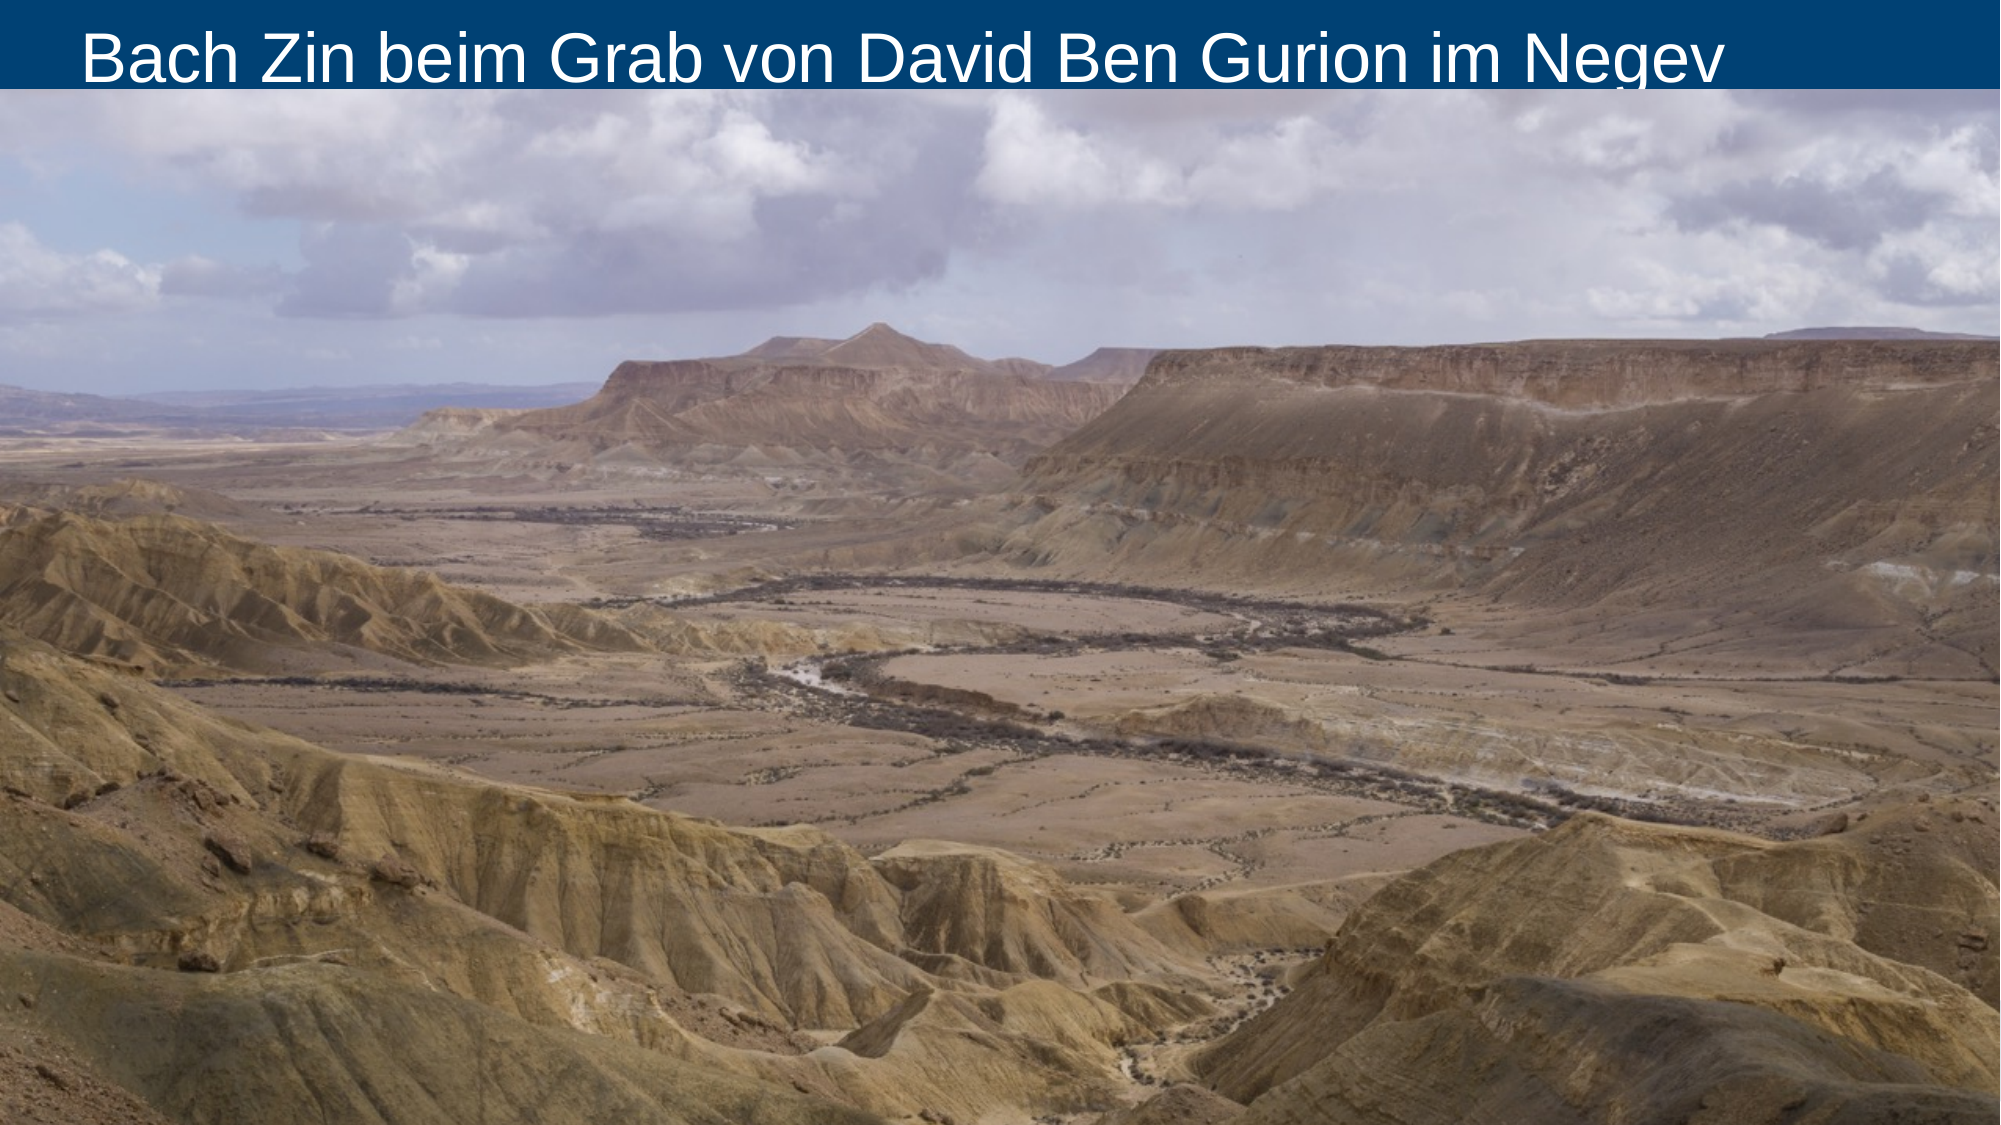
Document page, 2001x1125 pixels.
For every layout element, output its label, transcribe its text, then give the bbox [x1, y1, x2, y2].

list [0, 88, 2000, 1125]
title Bach Zin beim Grab von David Ben Gurion im Negev [72, 4, 1975, 87]
